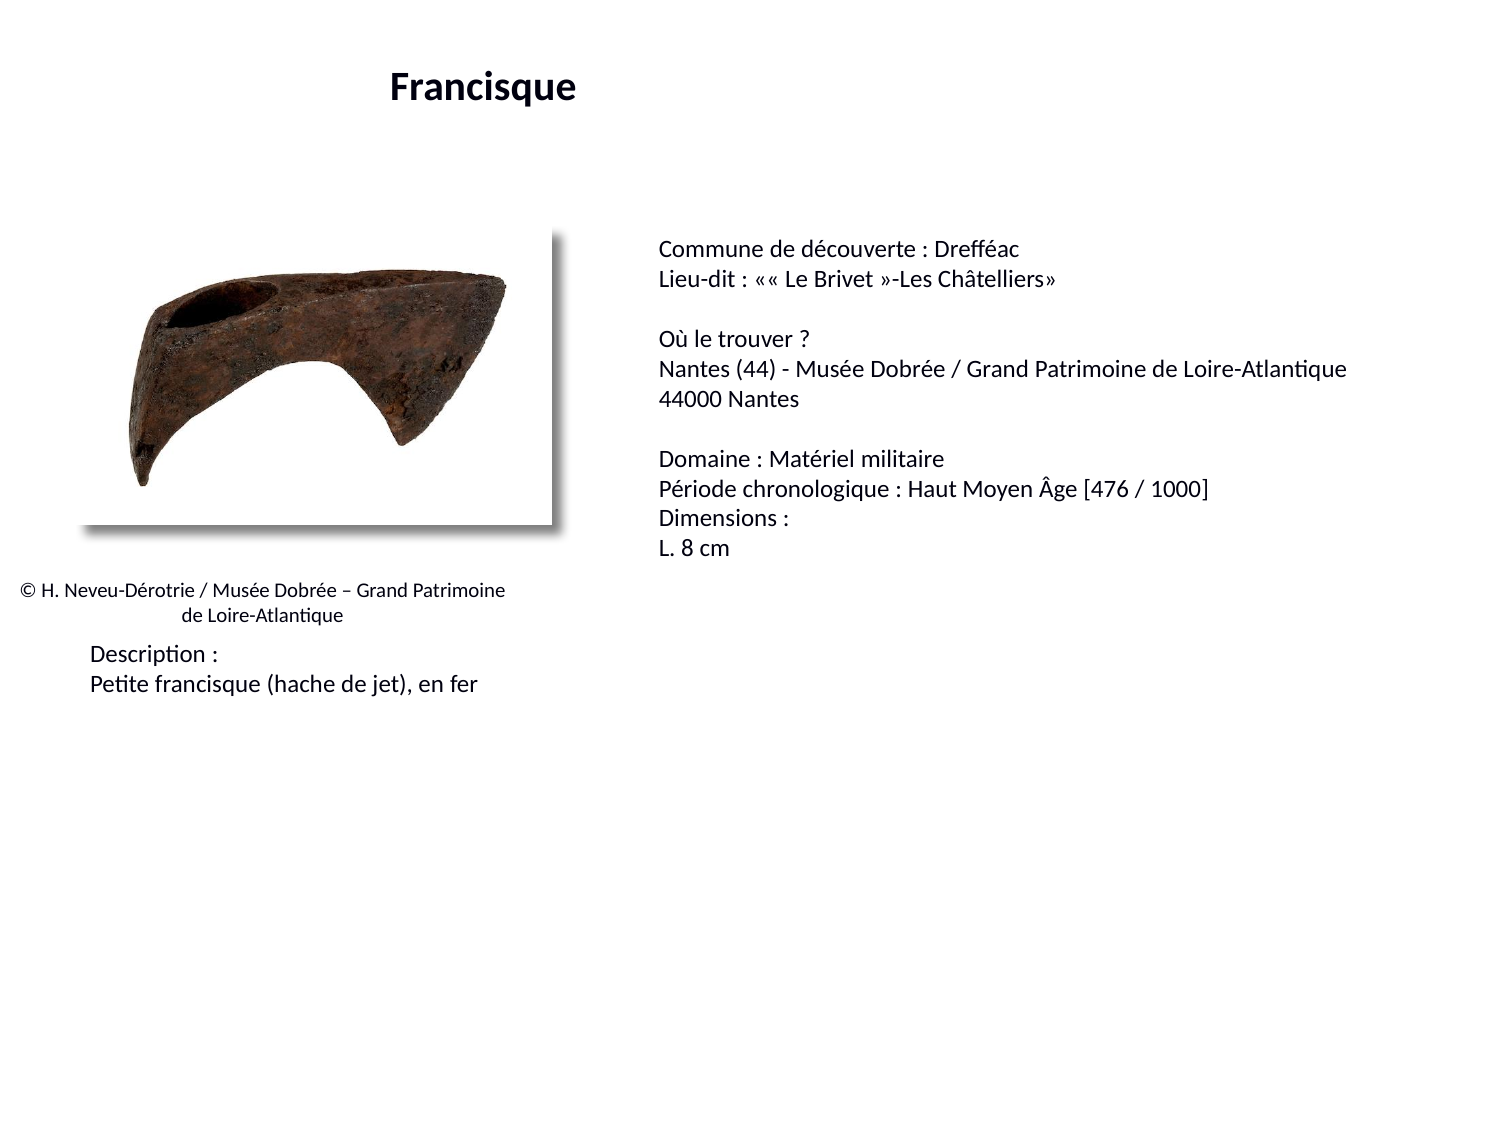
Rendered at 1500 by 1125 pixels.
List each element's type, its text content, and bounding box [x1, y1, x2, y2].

text_box Commune de découverte : Drefféac Lieu-dit : «« Le Brivet »-Les Châtelliers» Où le trouver ? Nantes (44) - Musée Dobrée / Grand Patrimoine de Loire-Atlantique 44000 Nantes Domaine : Matériel militaire Période chronologique : Haut Moyen Âge [476 / 1000] Dimensions : L. 8 cm [643, 224, 1500, 570]
text_box Francisque [374, 51, 1125, 167]
text_box © H. Neveu-Dérotrie / Musée Dobrée – Grand Patrimoine de Loire-Atlantique [0, 568, 525, 634]
text_box Description : Petite francisque (hache de jet), en fer [74, 629, 1425, 705]
picture [74, 224, 552, 526]
